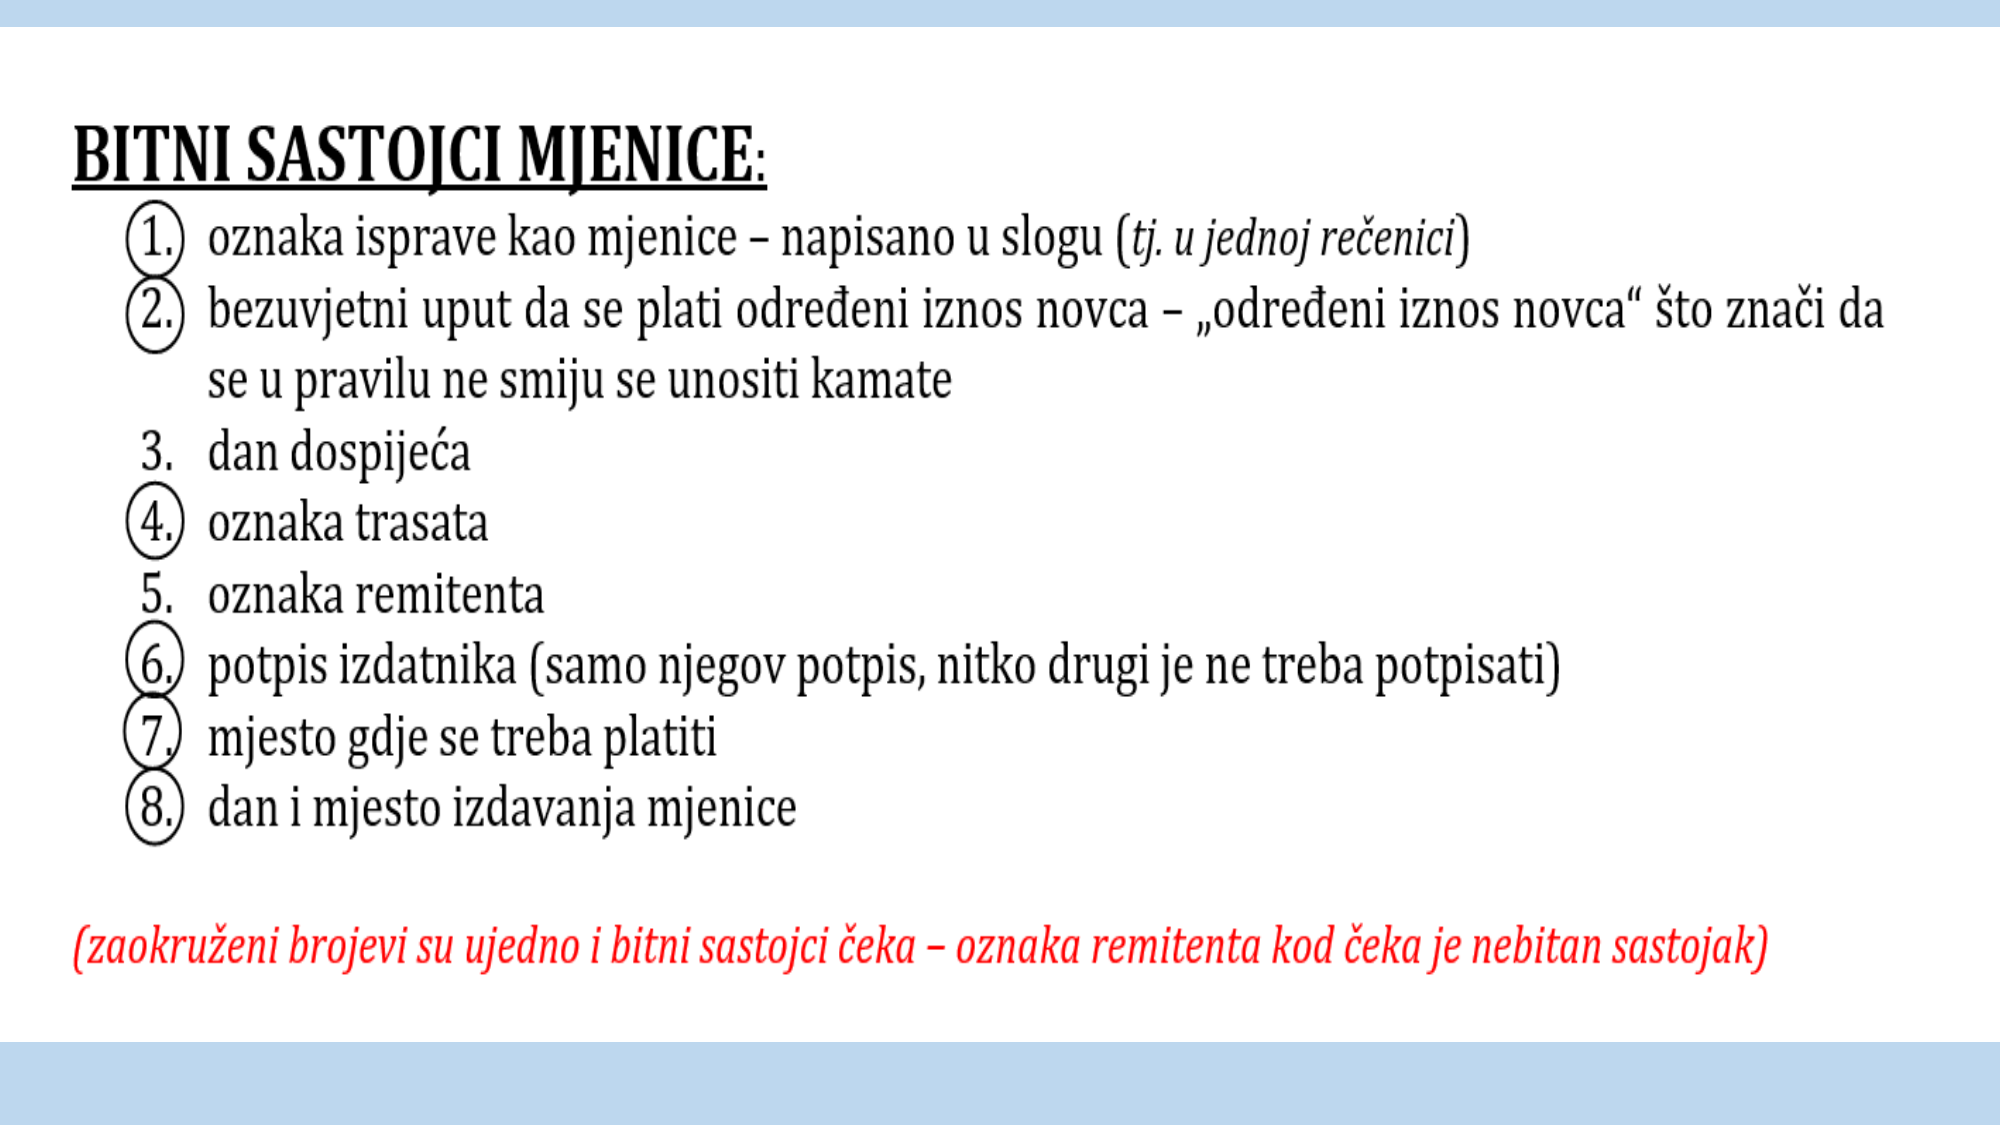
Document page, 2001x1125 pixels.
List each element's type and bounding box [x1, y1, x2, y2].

list [0, 27, 2000, 1042]
